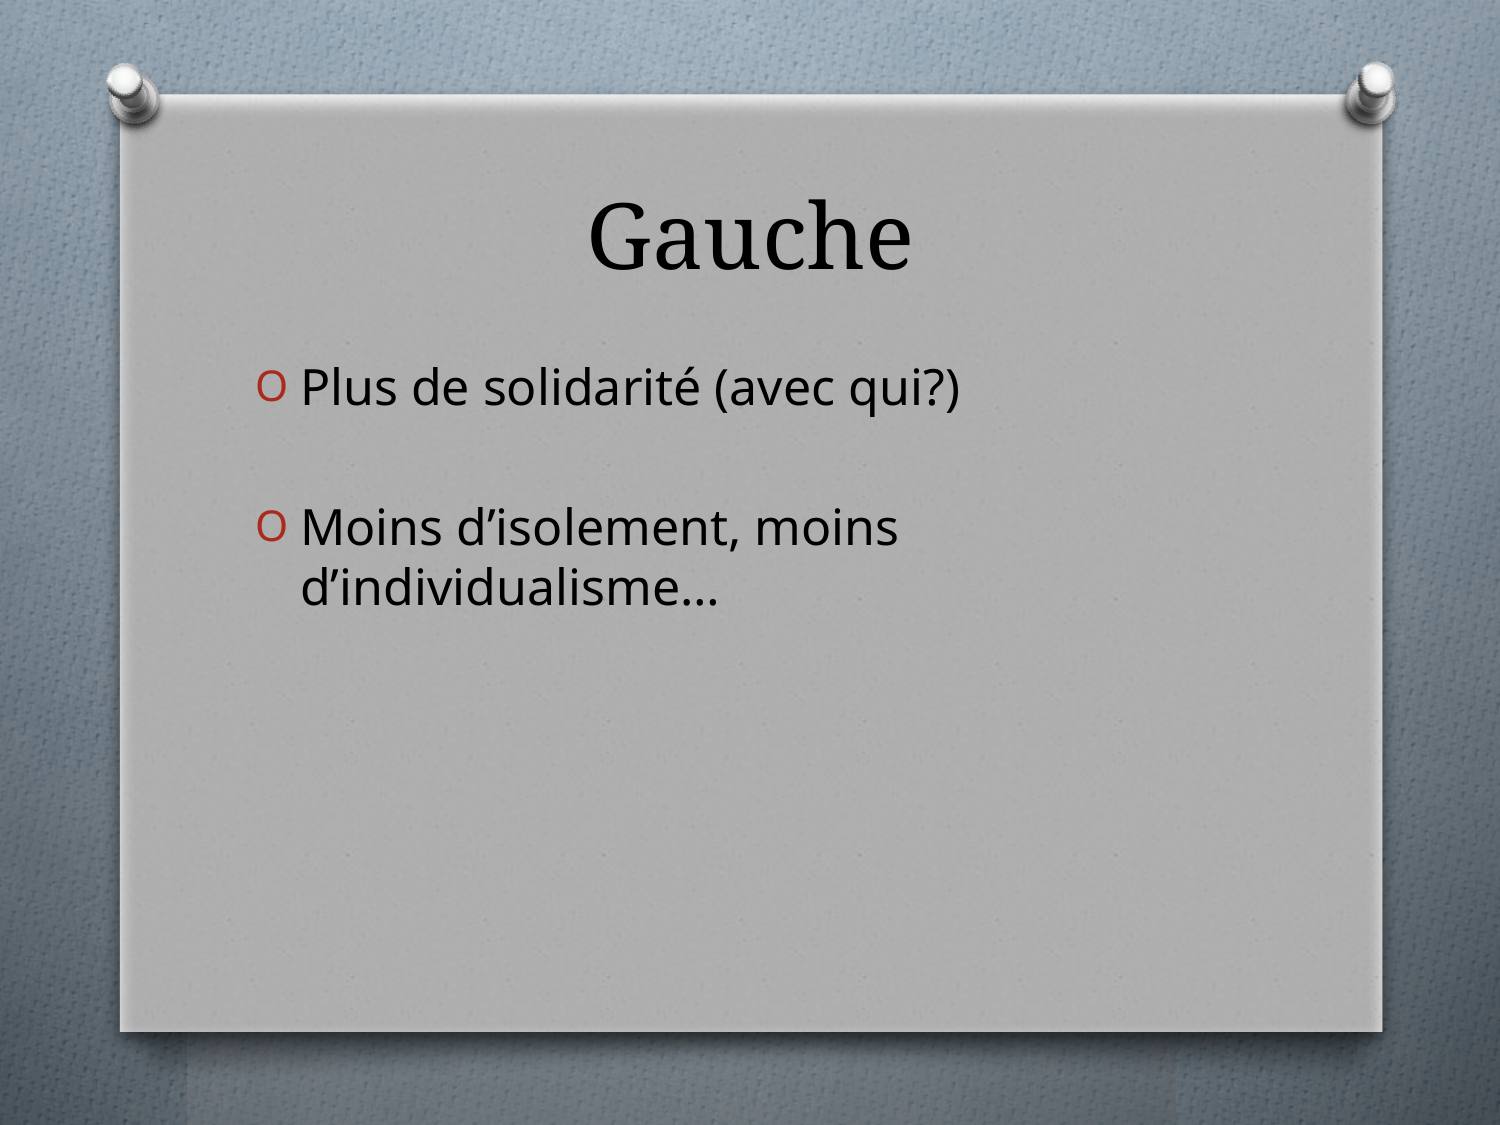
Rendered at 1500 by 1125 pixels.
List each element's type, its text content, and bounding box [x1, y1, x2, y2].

title Gauche [179, 134, 1323, 332]
picture [75, 29, 198, 153]
picture [1317, 35, 1439, 156]
list Plus de solidarité (avec qui?) Moins d’isolement, moins d’individualisme… [240, 347, 1257, 939]
